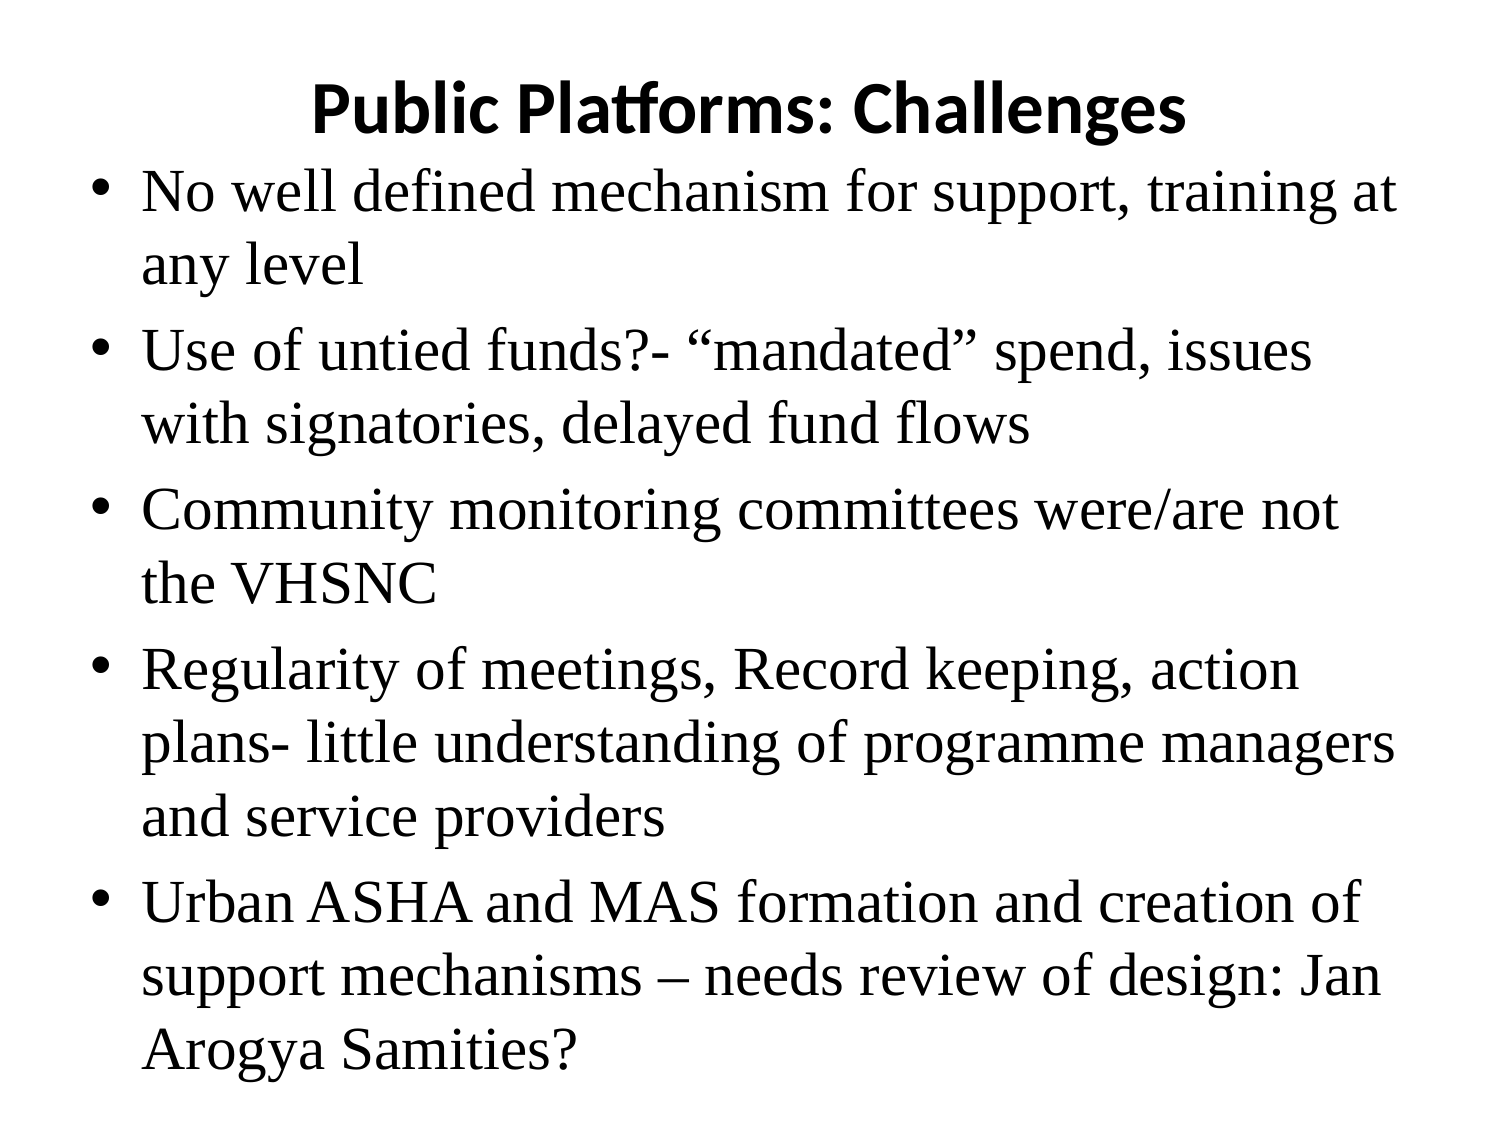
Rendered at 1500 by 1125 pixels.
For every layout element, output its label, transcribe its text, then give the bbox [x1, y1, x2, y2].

list No well defined mechanism for support, training at any level Use of untied funds?- “mandated” spend, issues with signatories, delayed fund flows Community monitoring committees were/are not the VHSNC Regularity of meetings, Record keeping, action plans- little understanding of programme managers and service providers Urban ASHA and MAS formation and creation of support mechanisms – needs review of design: Jan Arogya Samities? [75, 142, 1425, 1097]
title Public Platforms: Challenges [75, 45, 1425, 142]
